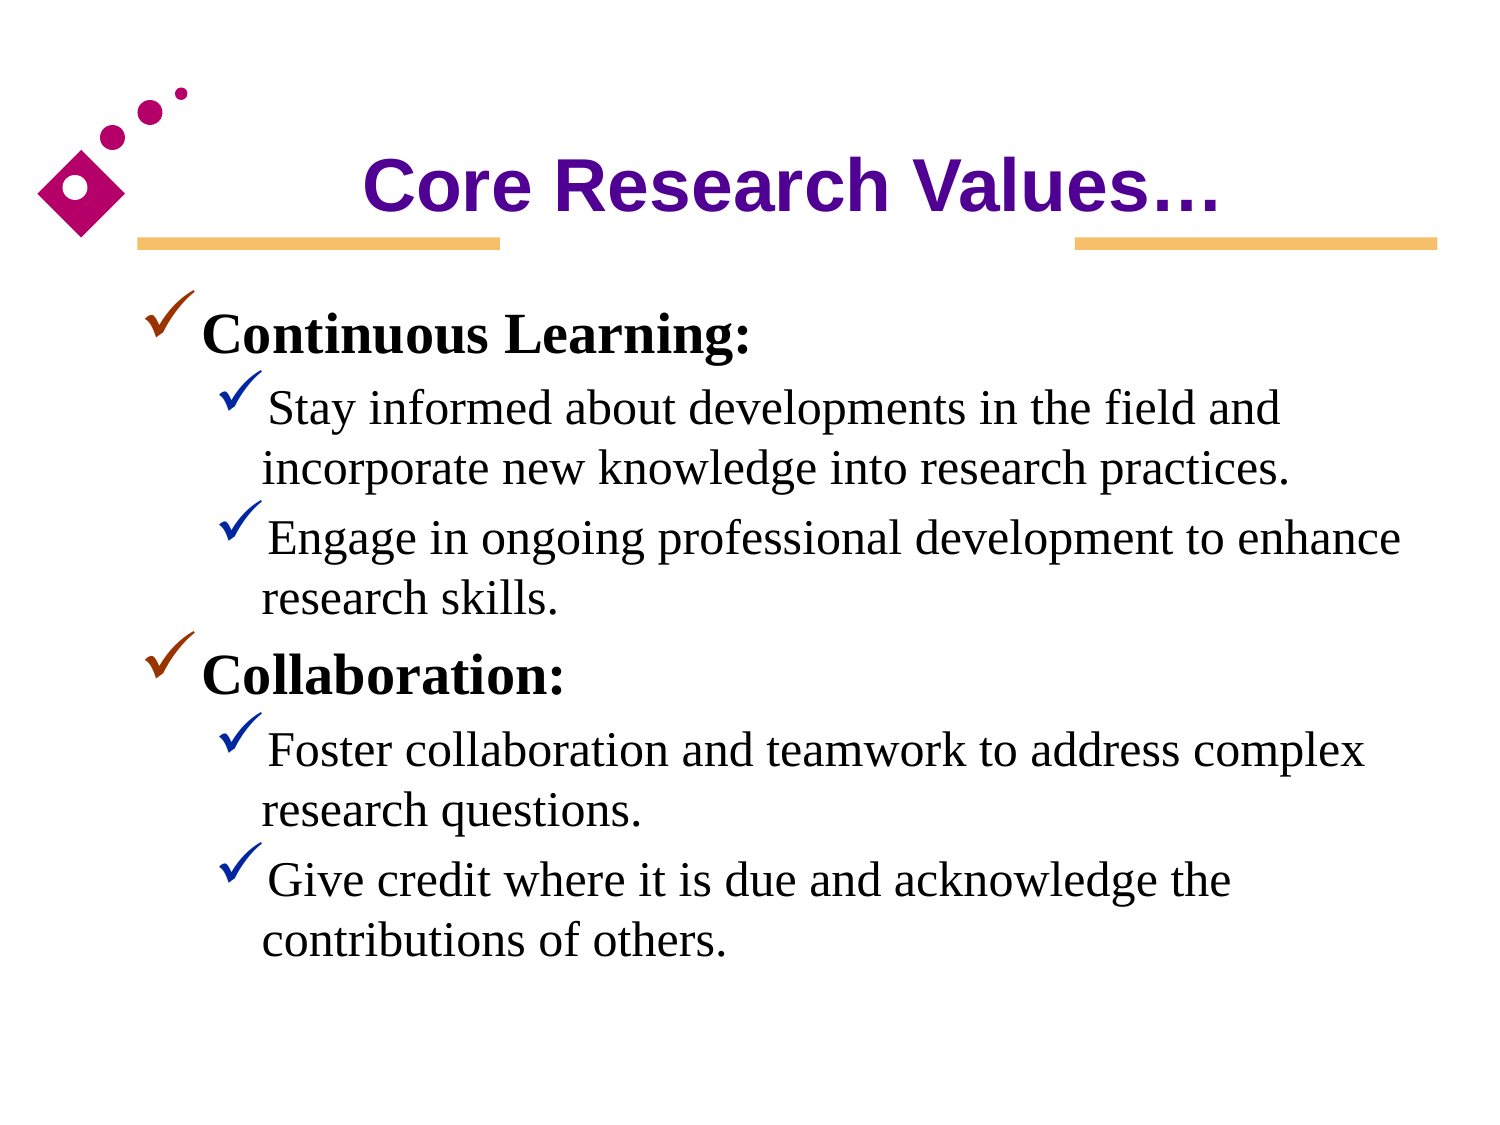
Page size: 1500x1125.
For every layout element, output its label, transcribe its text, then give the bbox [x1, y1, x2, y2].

list Continuous Learning: Stay informed about developments in the field and incorporate new knowledge into research practices. Engage in ongoing professional development to enhance research skills. Collaboration: Foster collaboration and teamwork to address complex research questions. Give credit where it is due and acknowledge the contributions of others. [124, 287, 1463, 1001]
title Core Research Values… [124, 99, 1463, 263]
